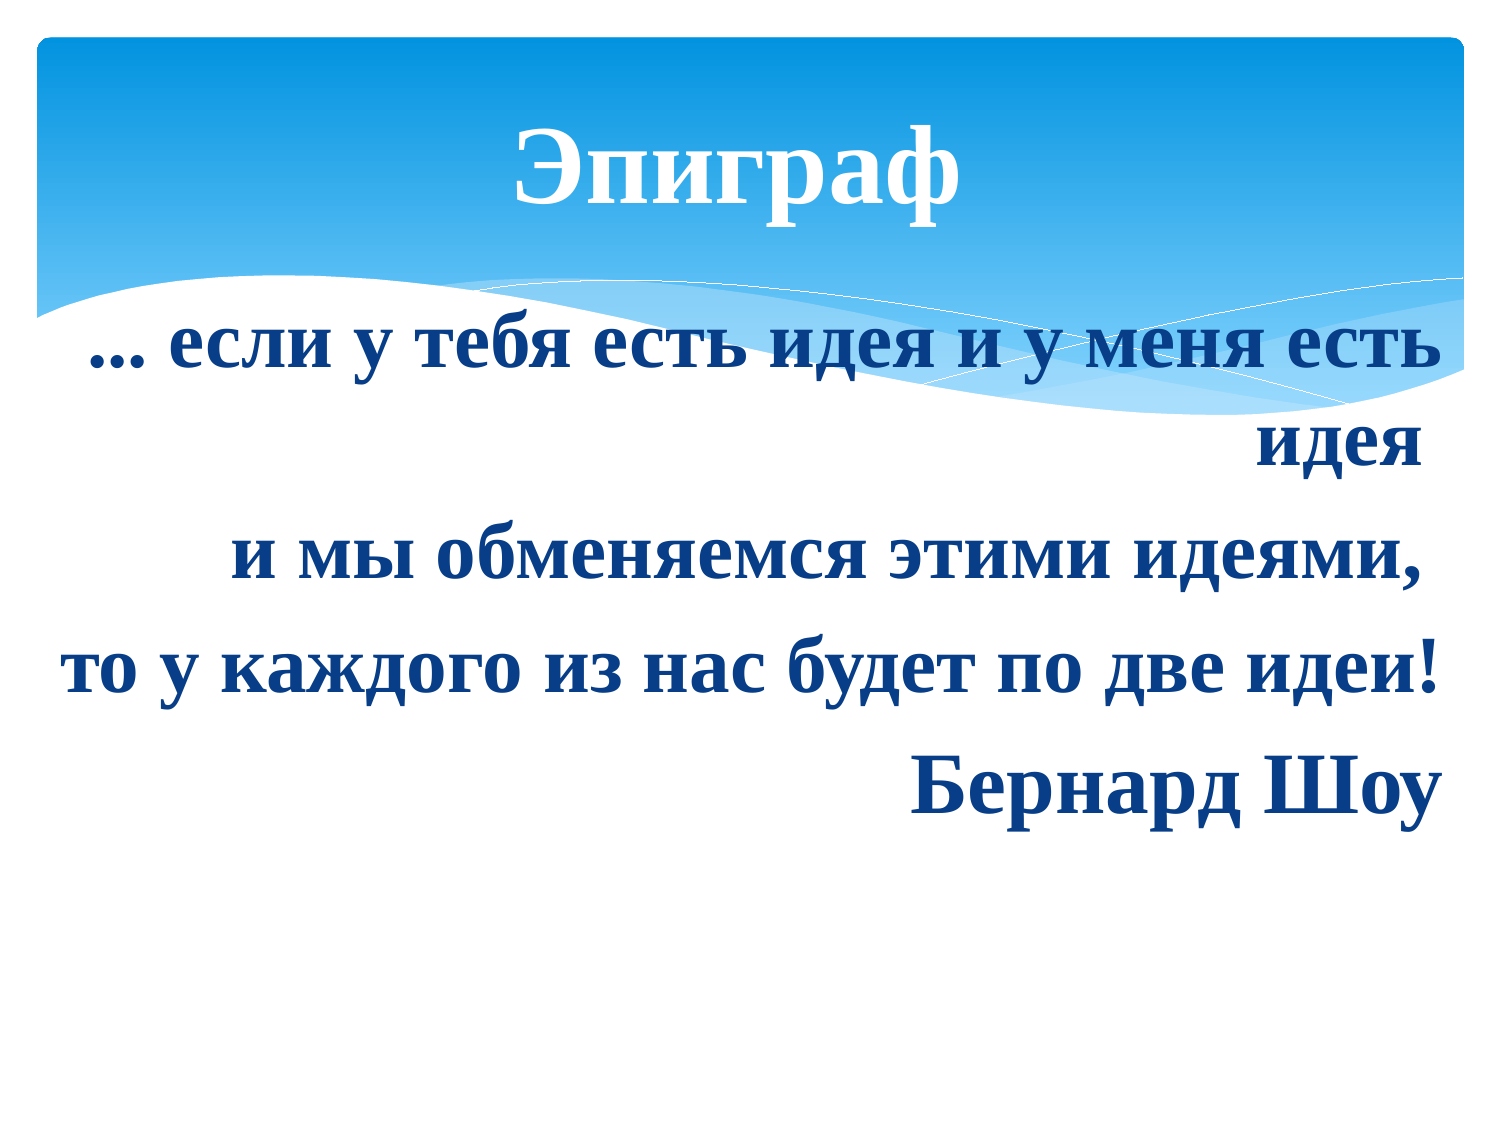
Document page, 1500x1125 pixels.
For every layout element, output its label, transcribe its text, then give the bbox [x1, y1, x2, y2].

title Эпиграф [75, 55, 1425, 261]
list ... если у тебя есть идея и у меня есть идея и мы обменяемся этими идеями, то у каждого из нас будет по две идеи! Бернард Шоу [41, 278, 1459, 1005]
